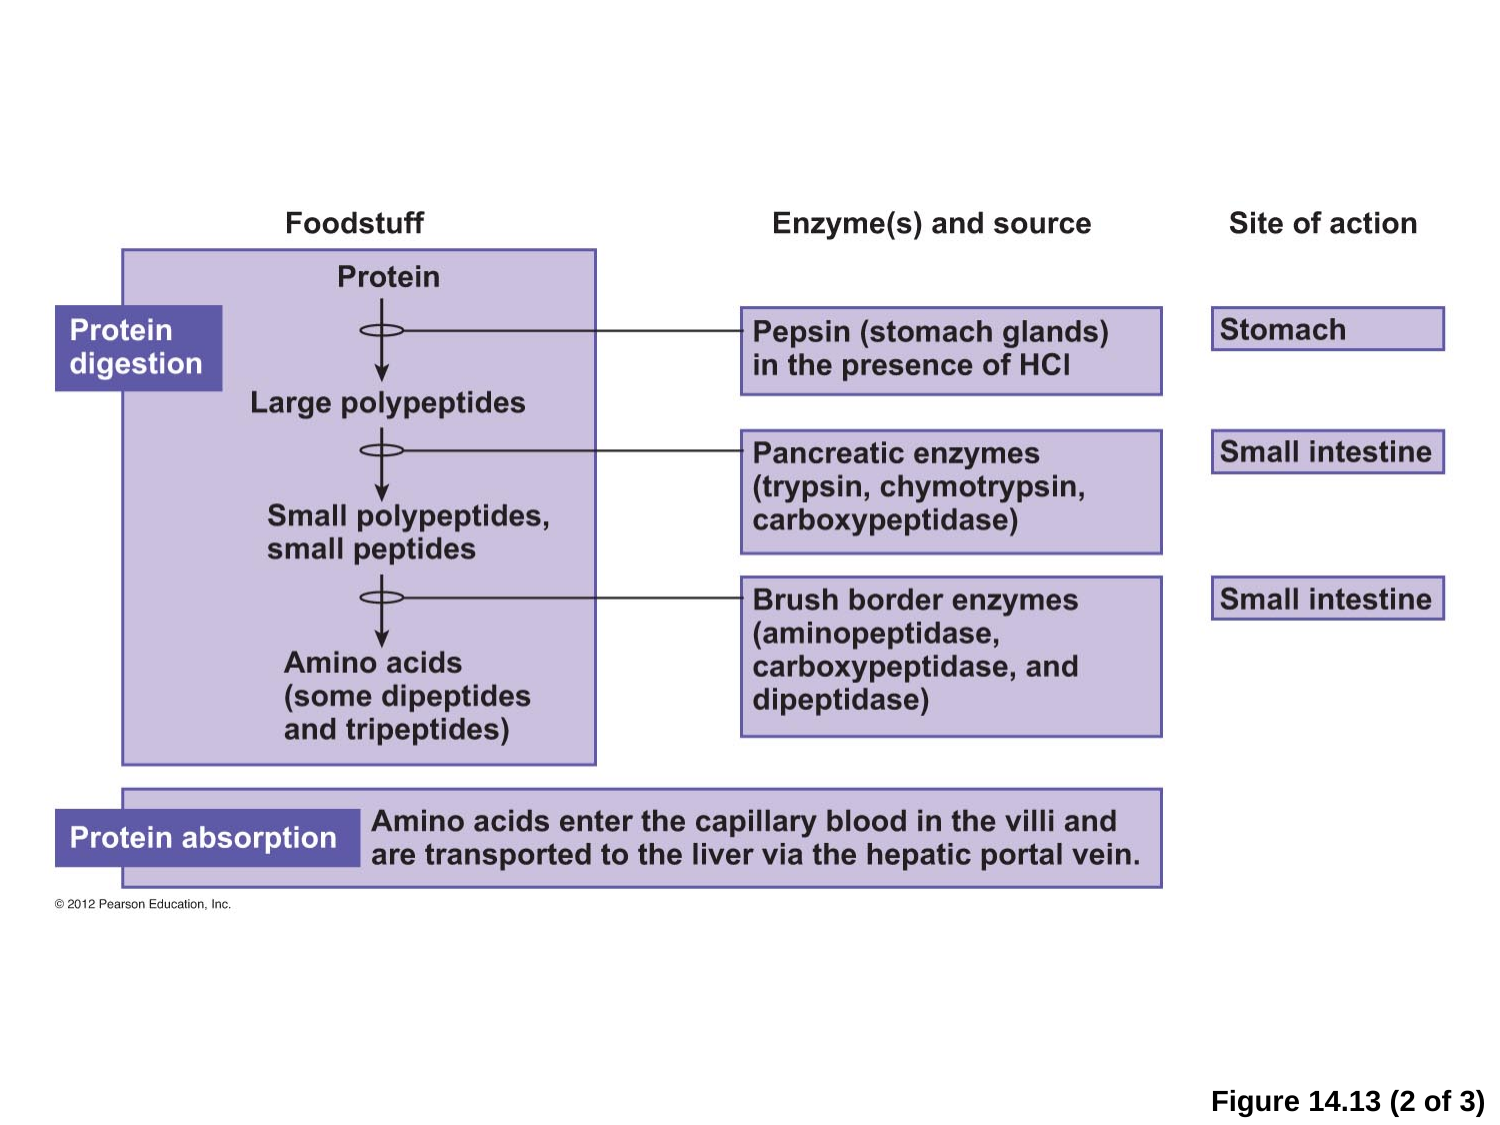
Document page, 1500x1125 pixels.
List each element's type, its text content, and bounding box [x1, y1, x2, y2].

text_box Figure 14.13 (2 of 3) [1196, 1074, 1500, 1125]
picture [44, 201, 1456, 924]
